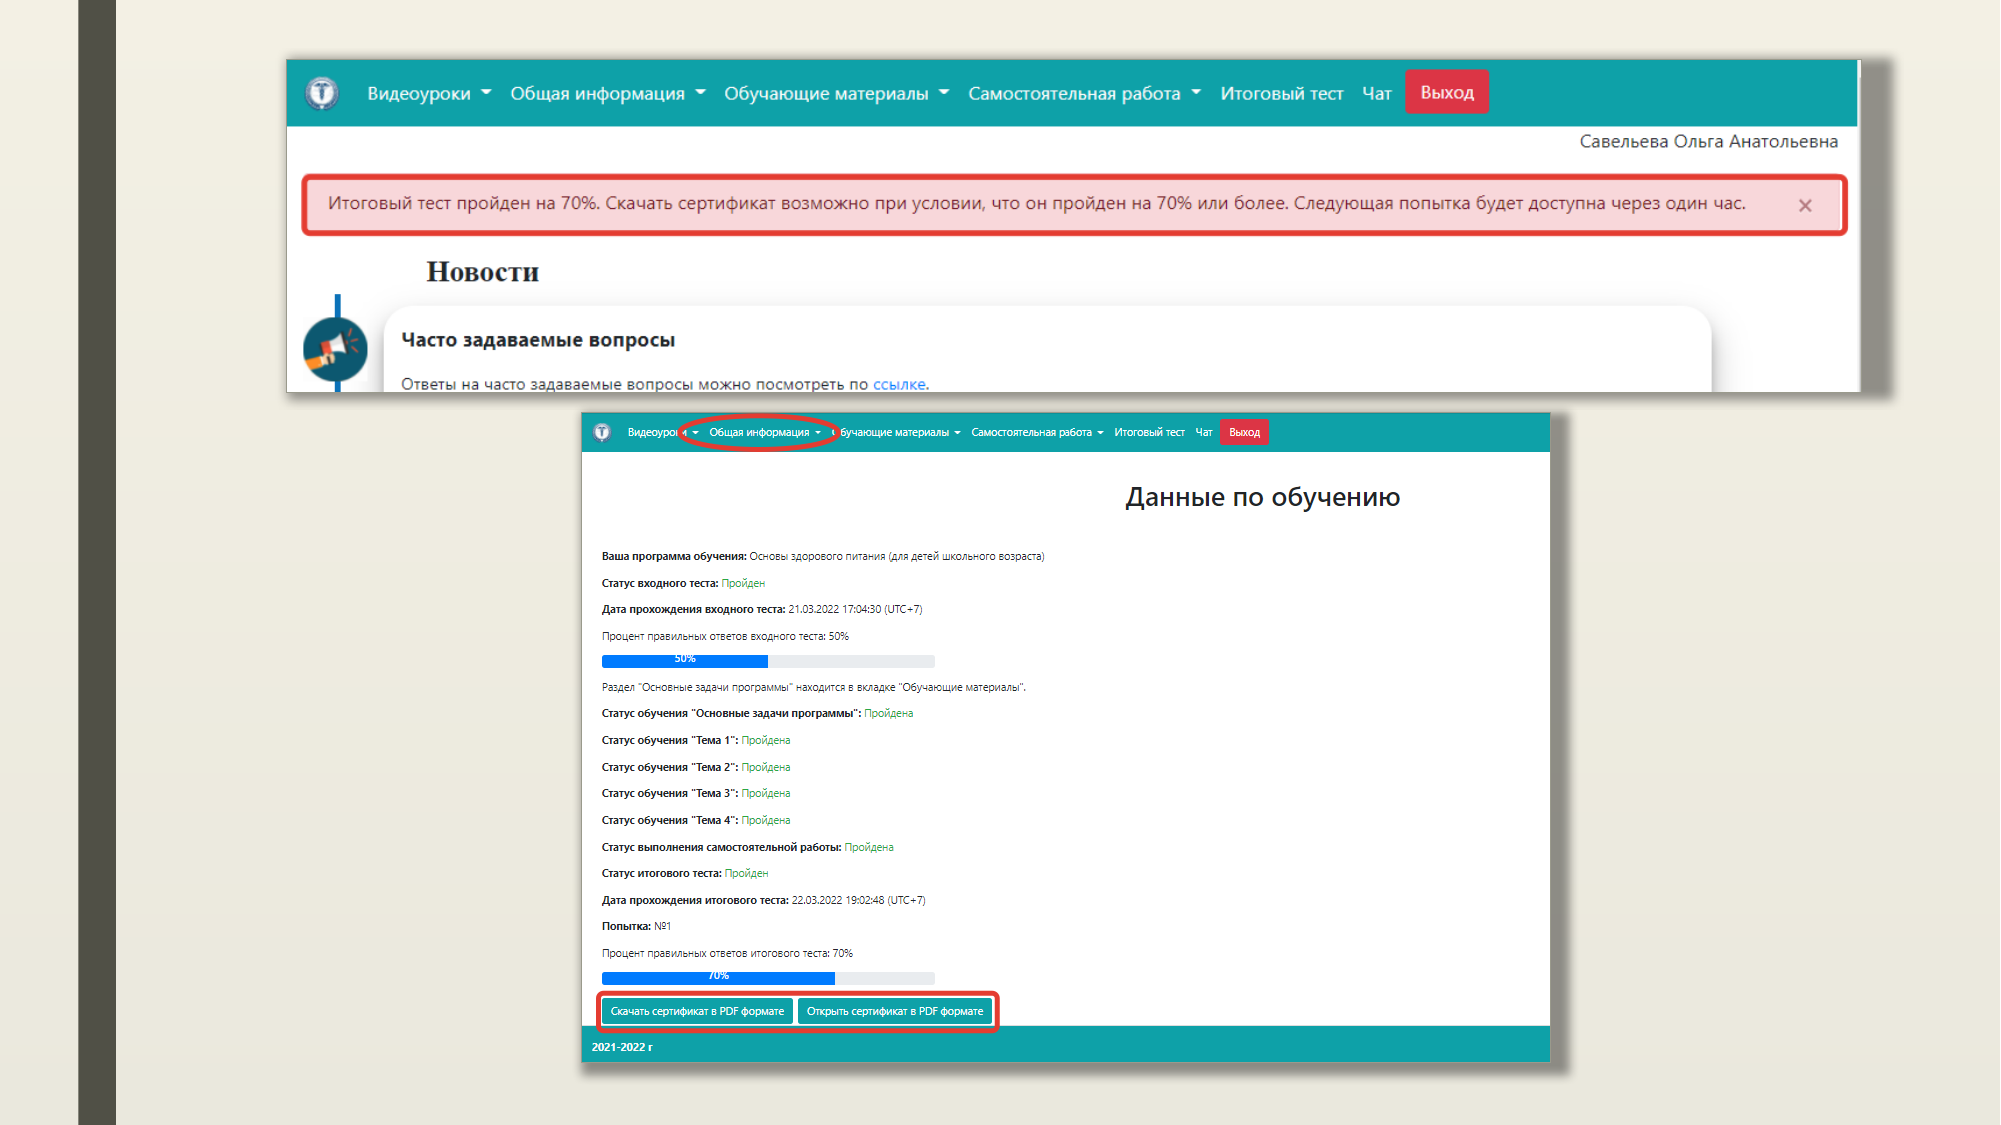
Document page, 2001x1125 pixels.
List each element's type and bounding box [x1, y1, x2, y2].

list [286, 59, 1862, 392]
picture [581, 412, 1551, 1063]
